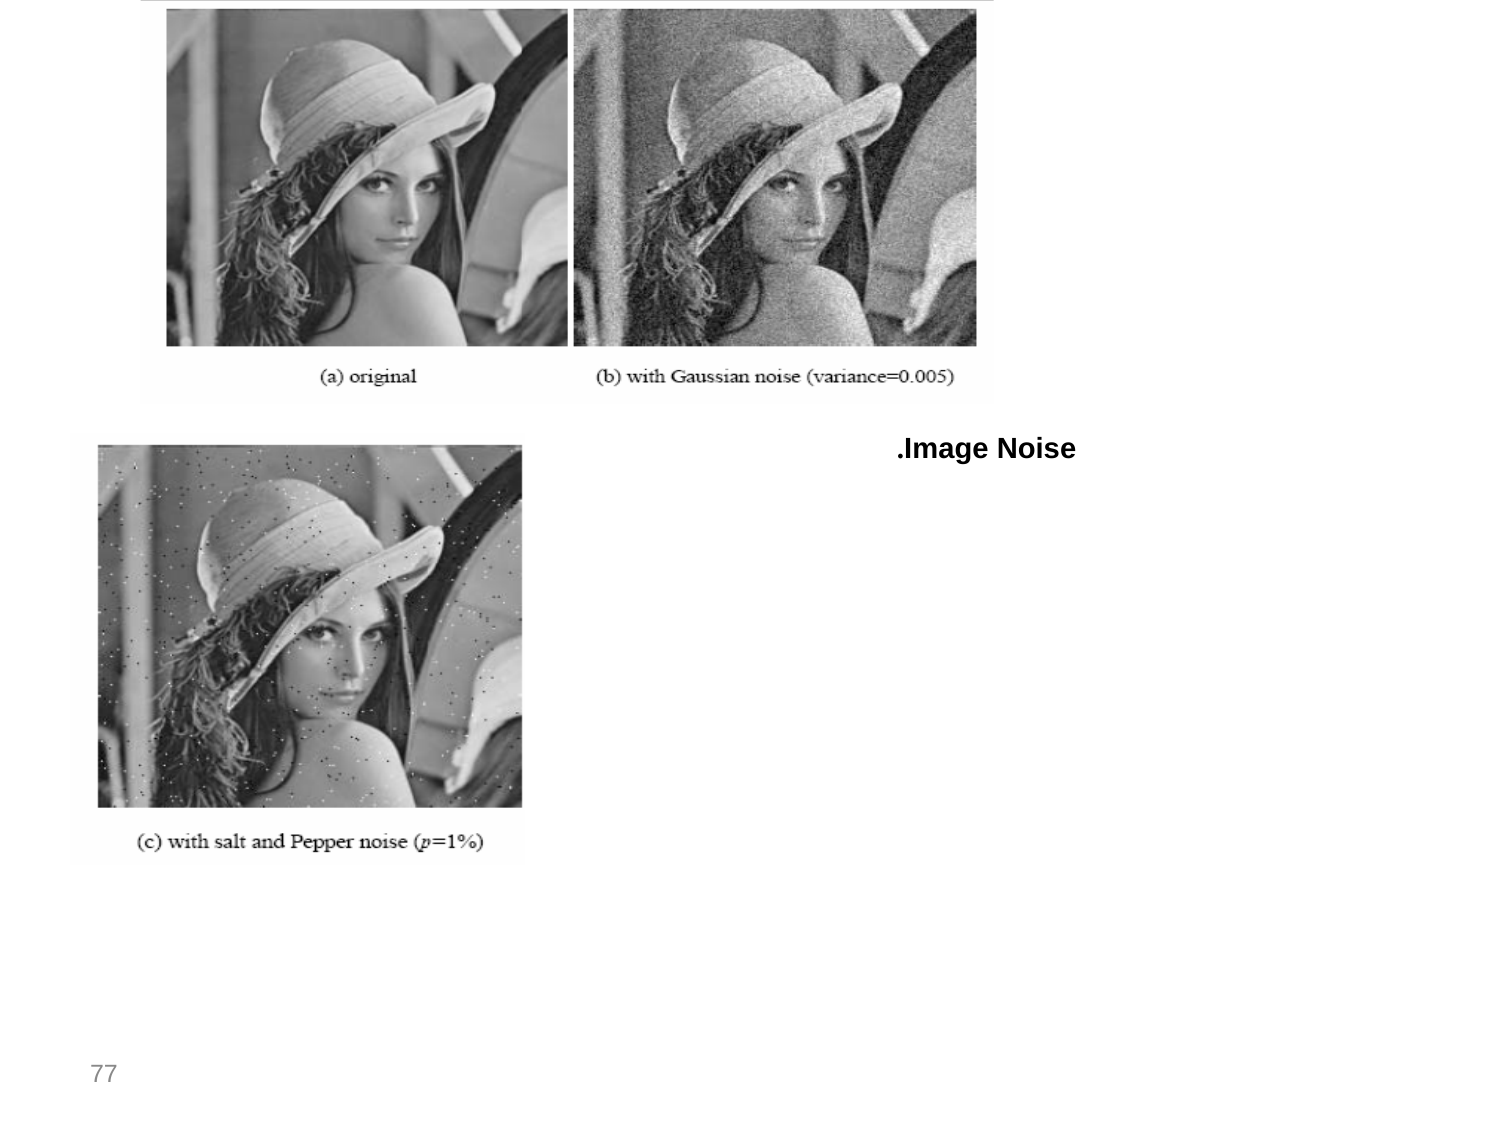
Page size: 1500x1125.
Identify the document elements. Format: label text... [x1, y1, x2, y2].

picture [70, 433, 526, 866]
slide_number 77 [75, 1042, 425, 1103]
text_box Image Noise. [538, 422, 1442, 472]
picture [140, 0, 994, 404]
